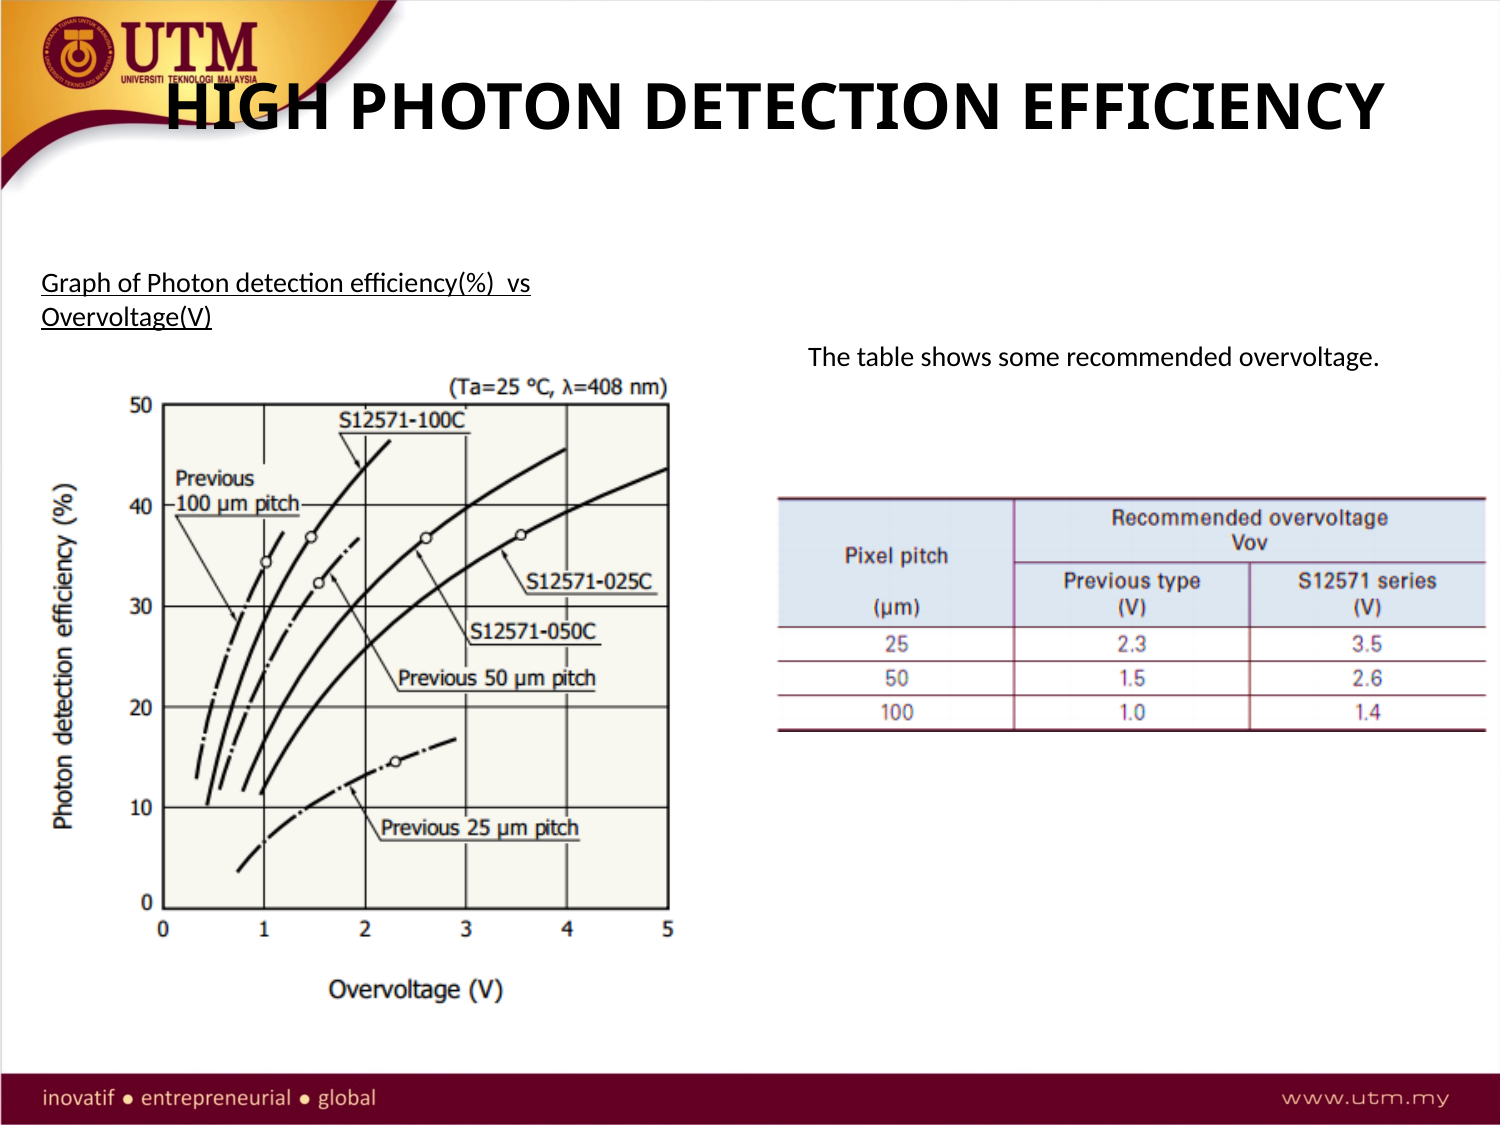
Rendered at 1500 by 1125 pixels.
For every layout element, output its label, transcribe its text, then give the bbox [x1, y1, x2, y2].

text_box Graph of Photon detection efficiency(%) vs Overvoltage(V) [26, 257, 722, 340]
text_box The table shows some recommended overvoltage. [793, 330, 1398, 380]
picture [0, 0, 1500, 1125]
title HIGH PHOTON DETECTION EFFICIENCY [128, 66, 1422, 230]
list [47, 368, 740, 1010]
